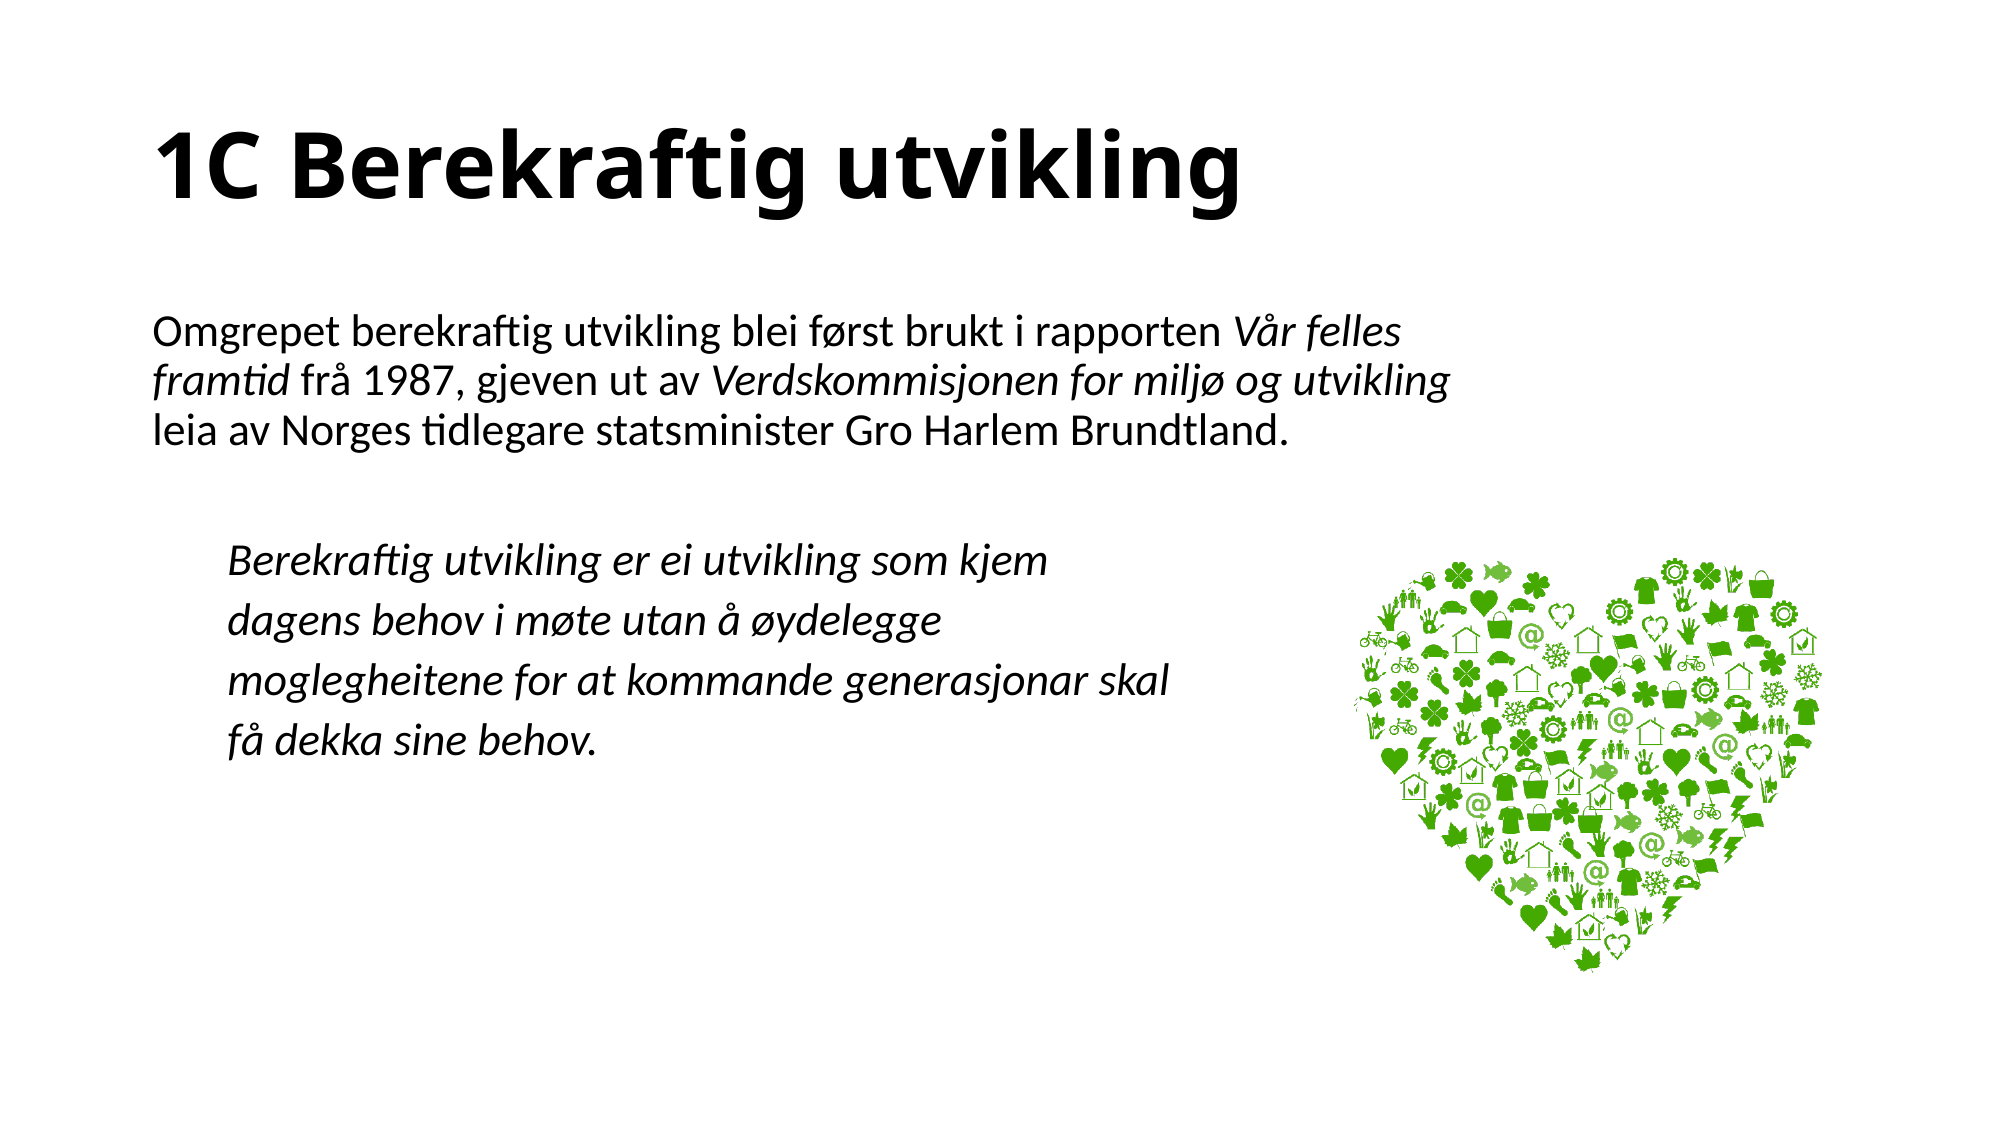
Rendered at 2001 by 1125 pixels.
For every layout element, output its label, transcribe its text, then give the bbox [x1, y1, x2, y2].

list Omgrepet berekraftig utvikling blei først brukt i rapporten Vår felles framtid frå 1987, gjeven ut av Verdskommisjonen for miljø og utvikling leia av Norges tidlegare statsminister Gro Harlem Brundtland. Berekraftig utvikling er ei utvikling som kjem dagens behov i møte utan å øydelegge moglegheitene for at kommande generasjonar skal få dekka sine behov. [137, 299, 1533, 1014]
picture [1354, 558, 1822, 973]
title 1C Berekraftig utvikling [137, 59, 1863, 278]
